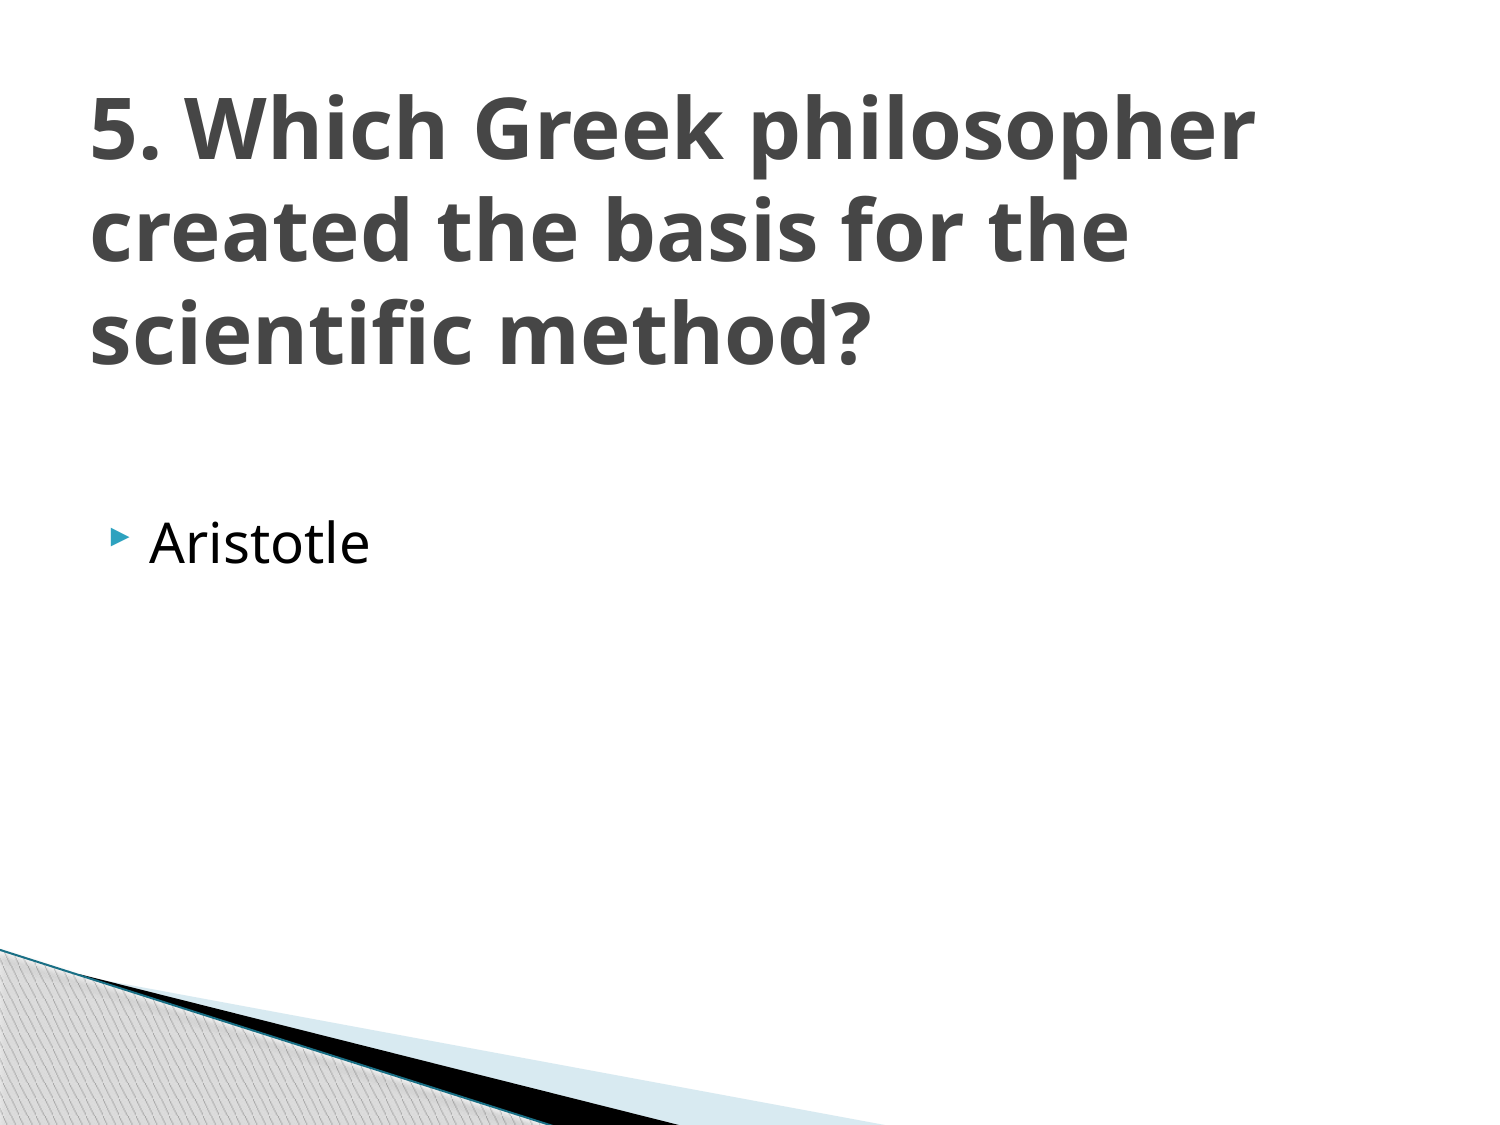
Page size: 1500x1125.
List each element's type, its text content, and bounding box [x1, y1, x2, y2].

title 5. Which Greek philosopher created the basis for the scientific method? [75, 45, 1425, 513]
list Aristotle [75, 513, 1425, 986]
